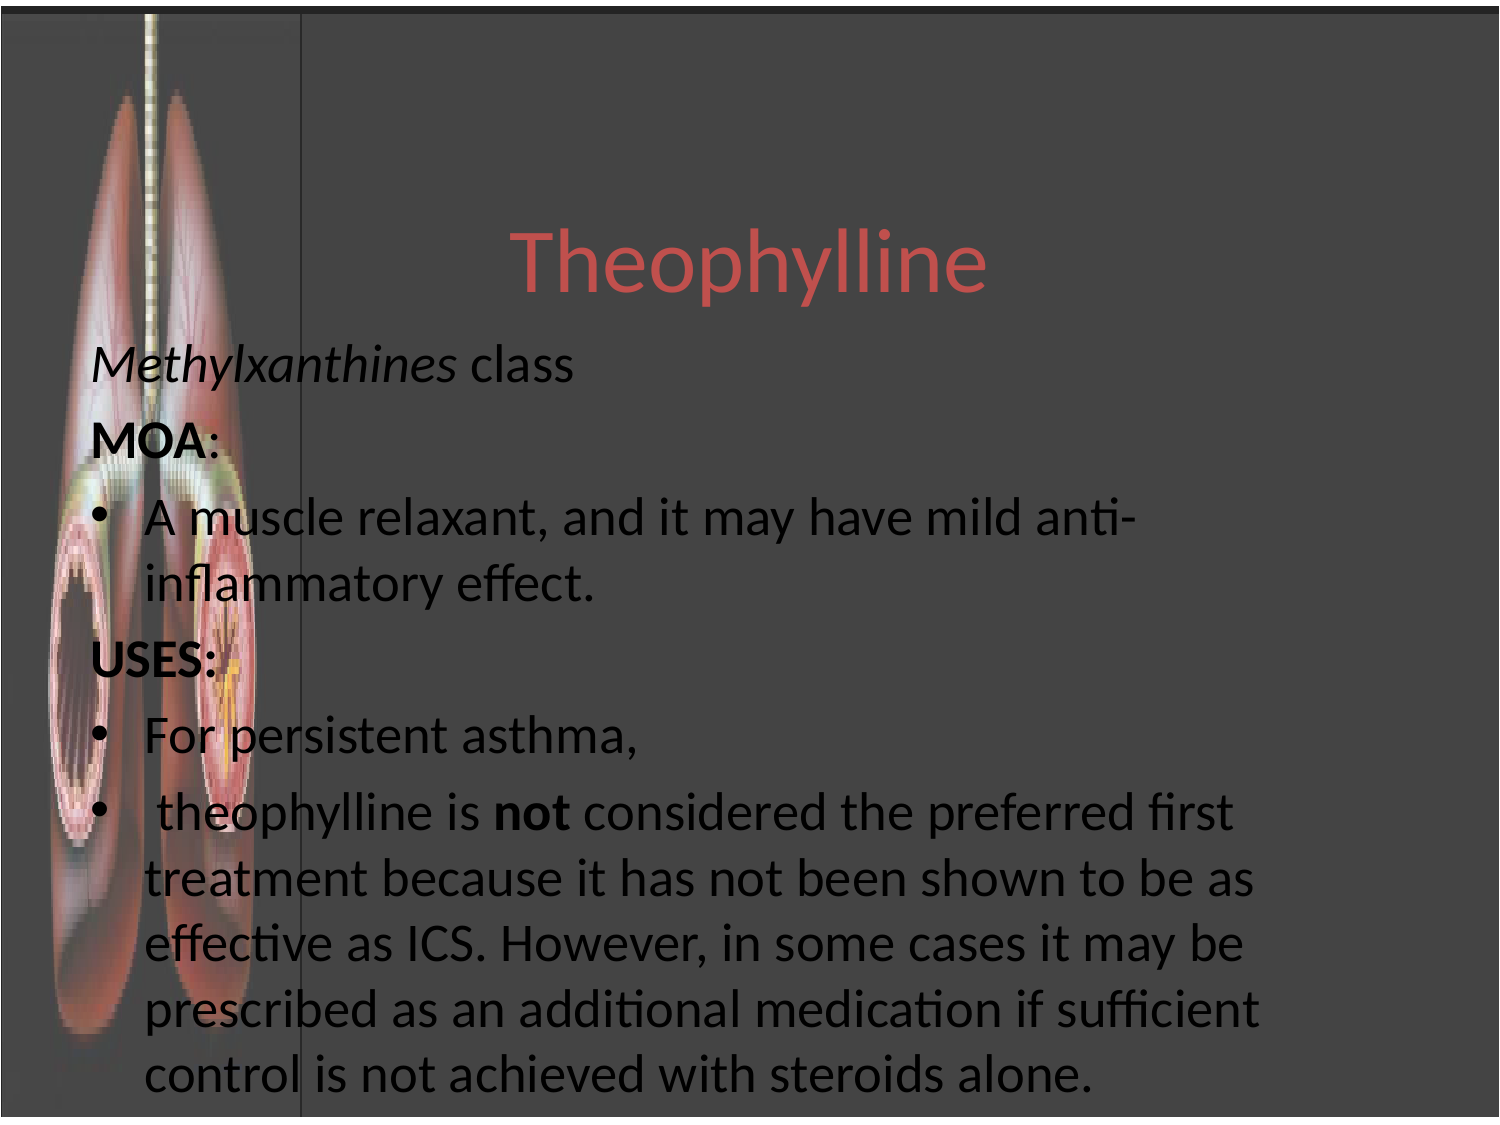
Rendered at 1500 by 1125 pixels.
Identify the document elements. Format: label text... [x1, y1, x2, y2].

list Methylxanthines class MOA: A muscle relaxant, and it may have mild anti-inflammatory effect. USES: For persistent asthma, theophylline is not considered the preferred first treatment because it has not been shown to be as effective as ICS. However, in some cases it may be prescribed as an additional medication if sufficient control is not achieved with steroids alone. [75, 320, 1425, 1113]
title Theophylline [75, 187, 1425, 320]
